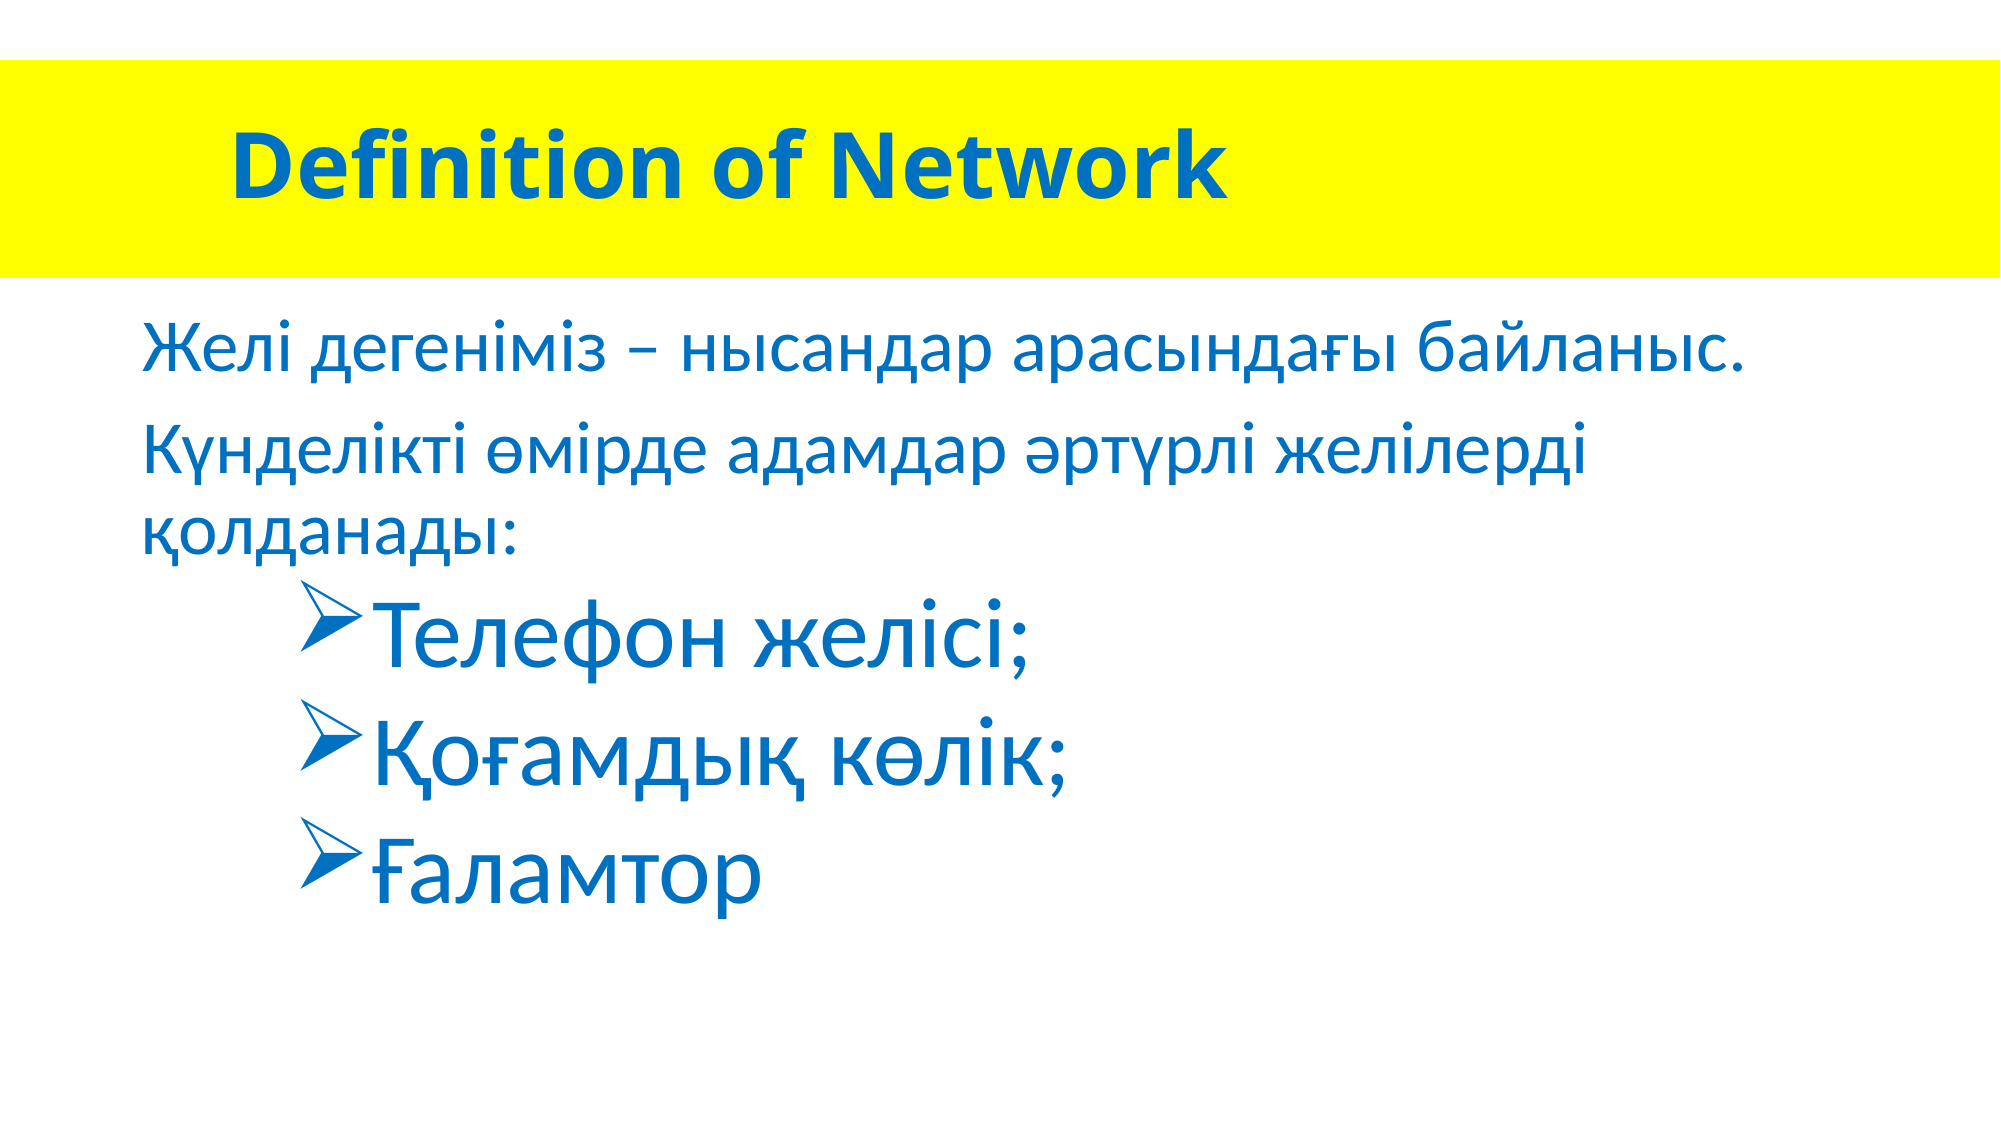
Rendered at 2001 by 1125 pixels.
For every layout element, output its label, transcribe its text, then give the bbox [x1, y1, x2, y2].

title Definition of Network [0, 59, 2000, 278]
list Желі дегеніміз – нысандар арасындағы байланыс. Күнделікті өмірде адамдар әртүрлі желілерді қолданады: Телефон желісі; Қоғамдық көлік; Ғаламтор [127, 299, 1943, 1014]
